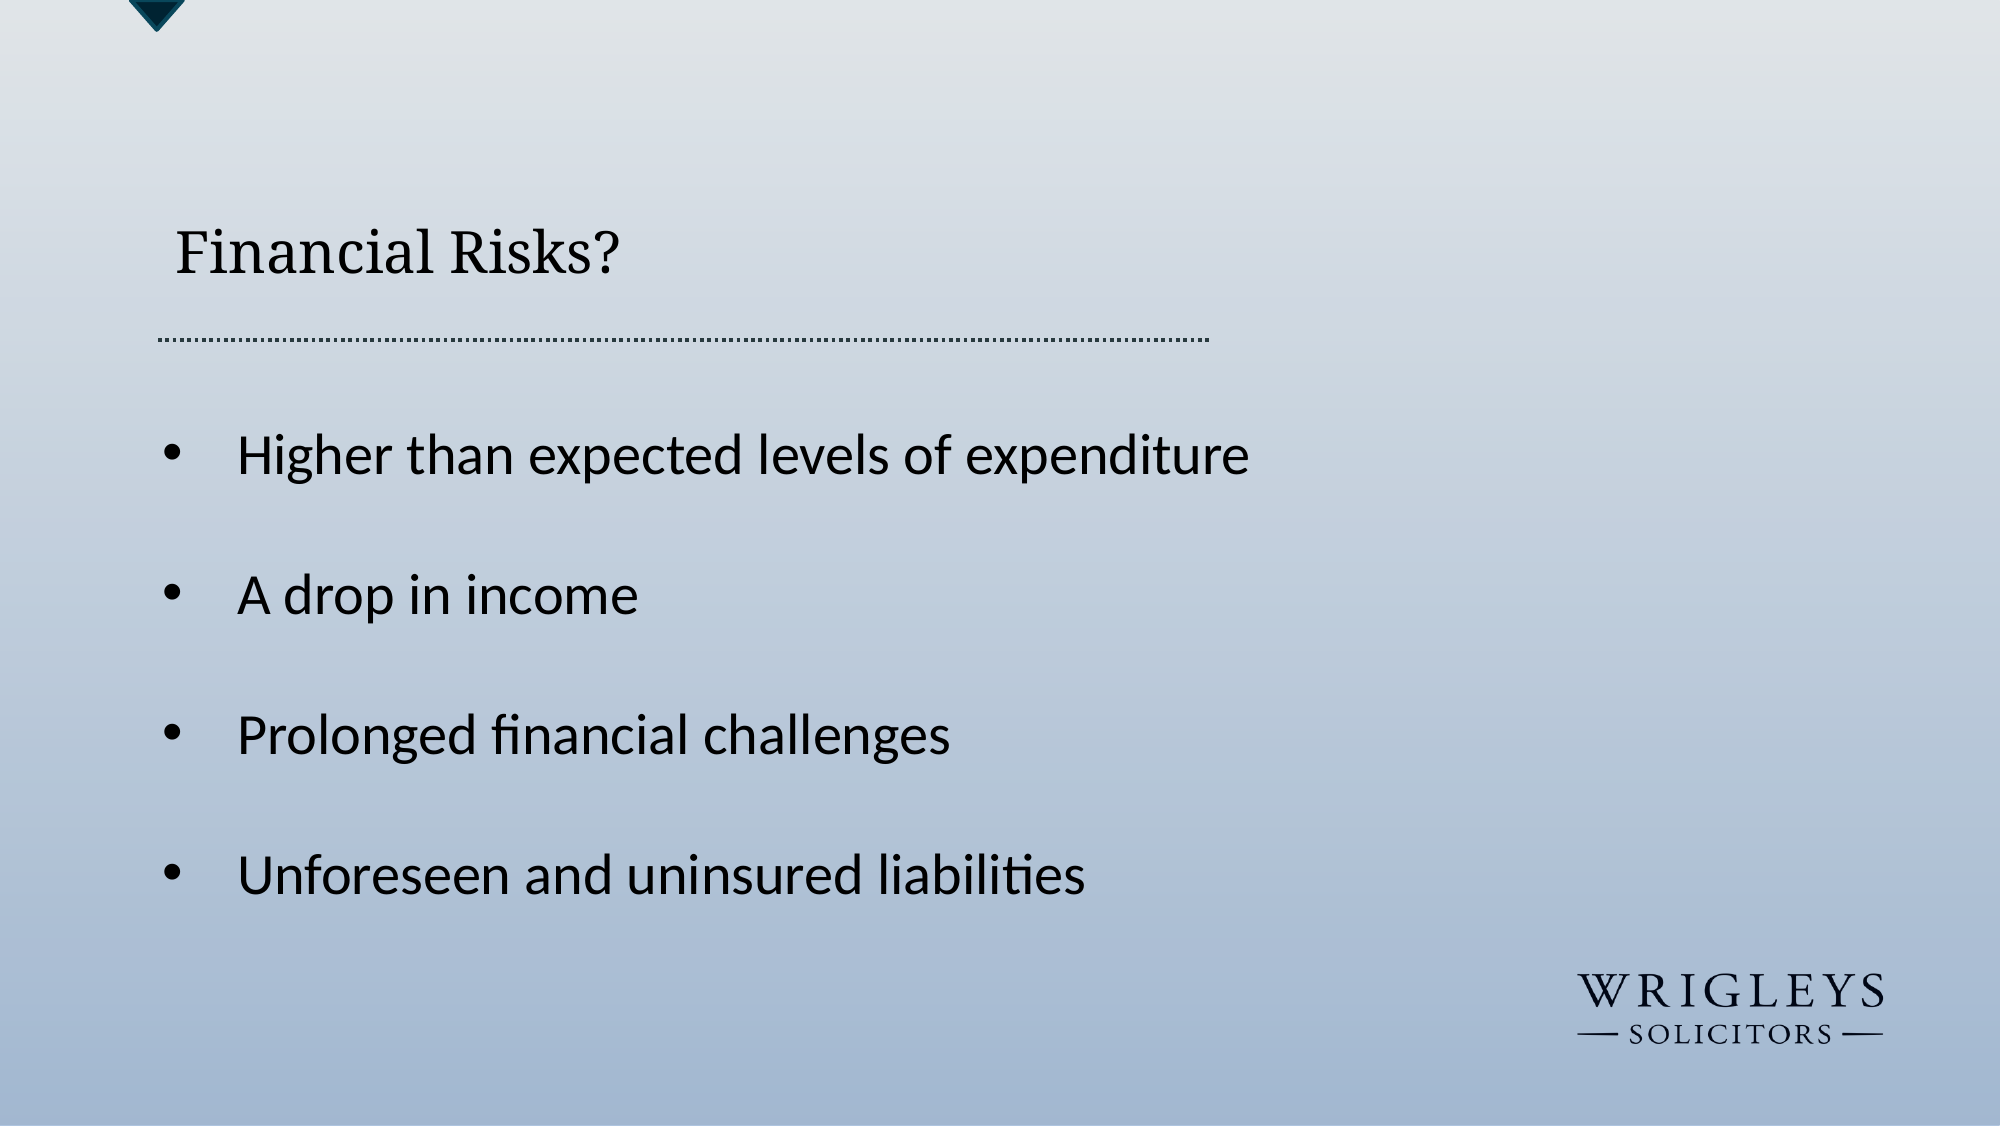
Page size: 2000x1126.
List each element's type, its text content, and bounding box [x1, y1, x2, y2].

text_box [0, 0, 2000, 1126]
picture [1542, 940, 1916, 1073]
text_box Higher than expected levels of expenditure A drop in income Prolonged financial challenges Unforeseen and uninsured liabilities [147, 408, 1650, 914]
text_box Financial Risks? [158, 214, 1355, 287]
text_box [128, 0, 185, 32]
